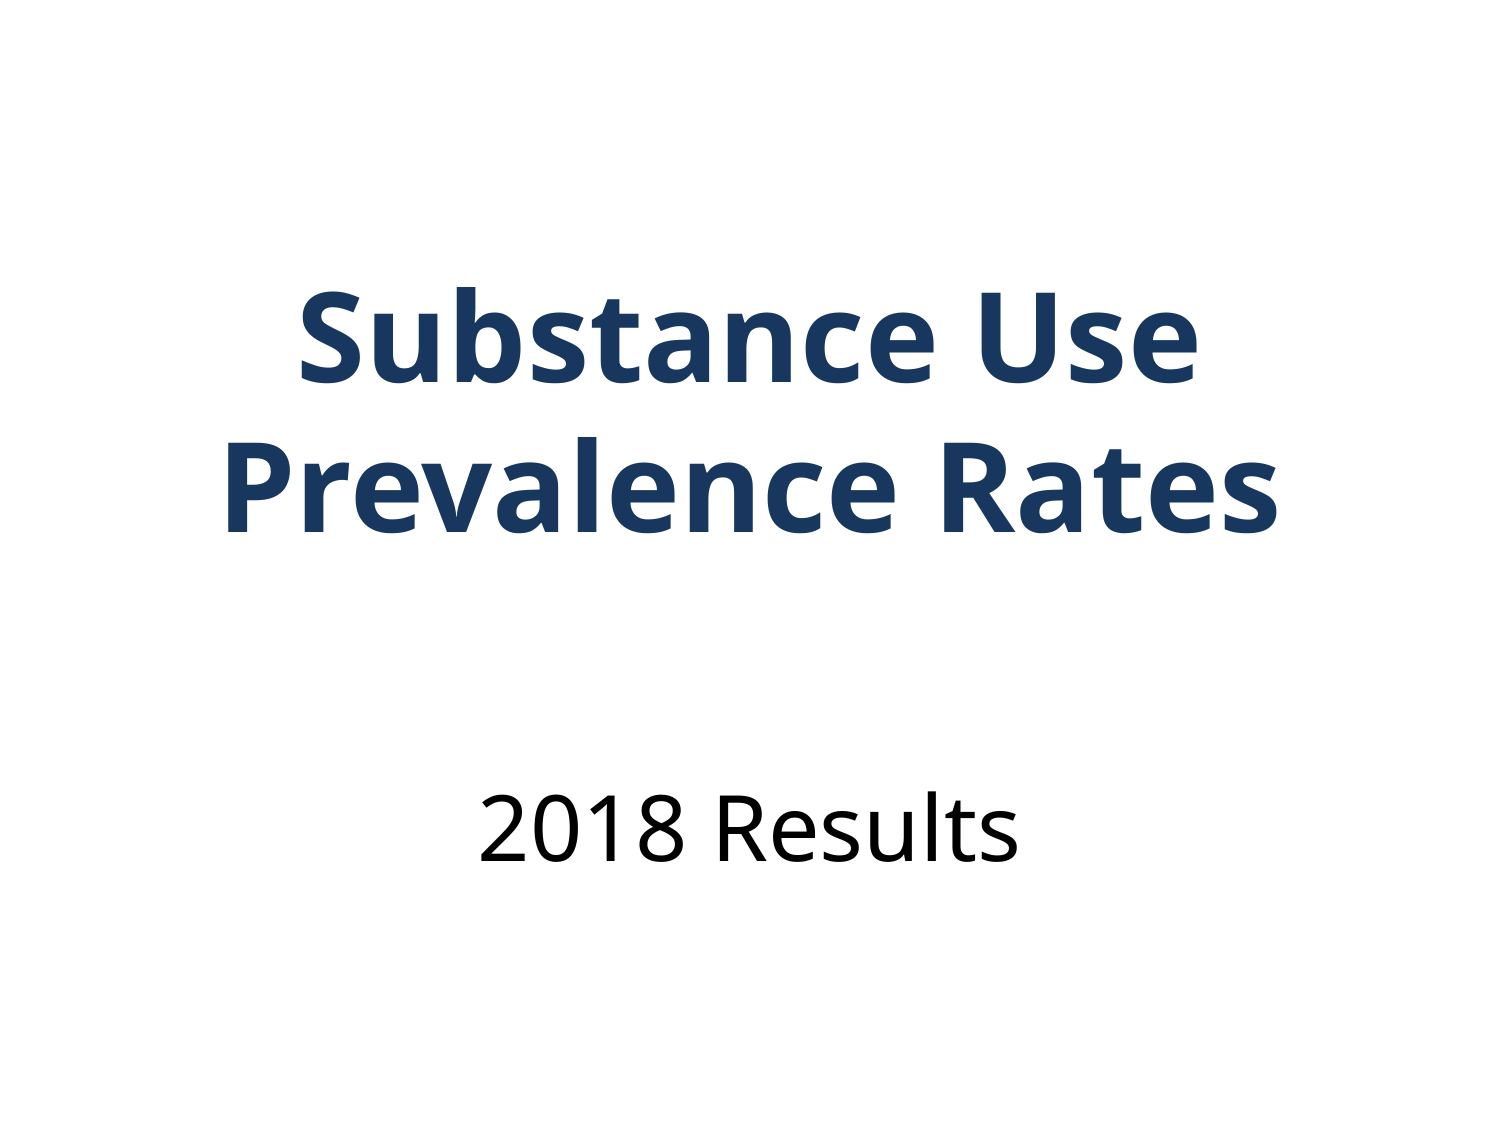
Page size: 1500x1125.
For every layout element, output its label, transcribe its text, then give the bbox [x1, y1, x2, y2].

text_box 2018 Results [37, 762, 1463, 888]
text_box Substance Use Prevalence Rates [37, 249, 1463, 565]
